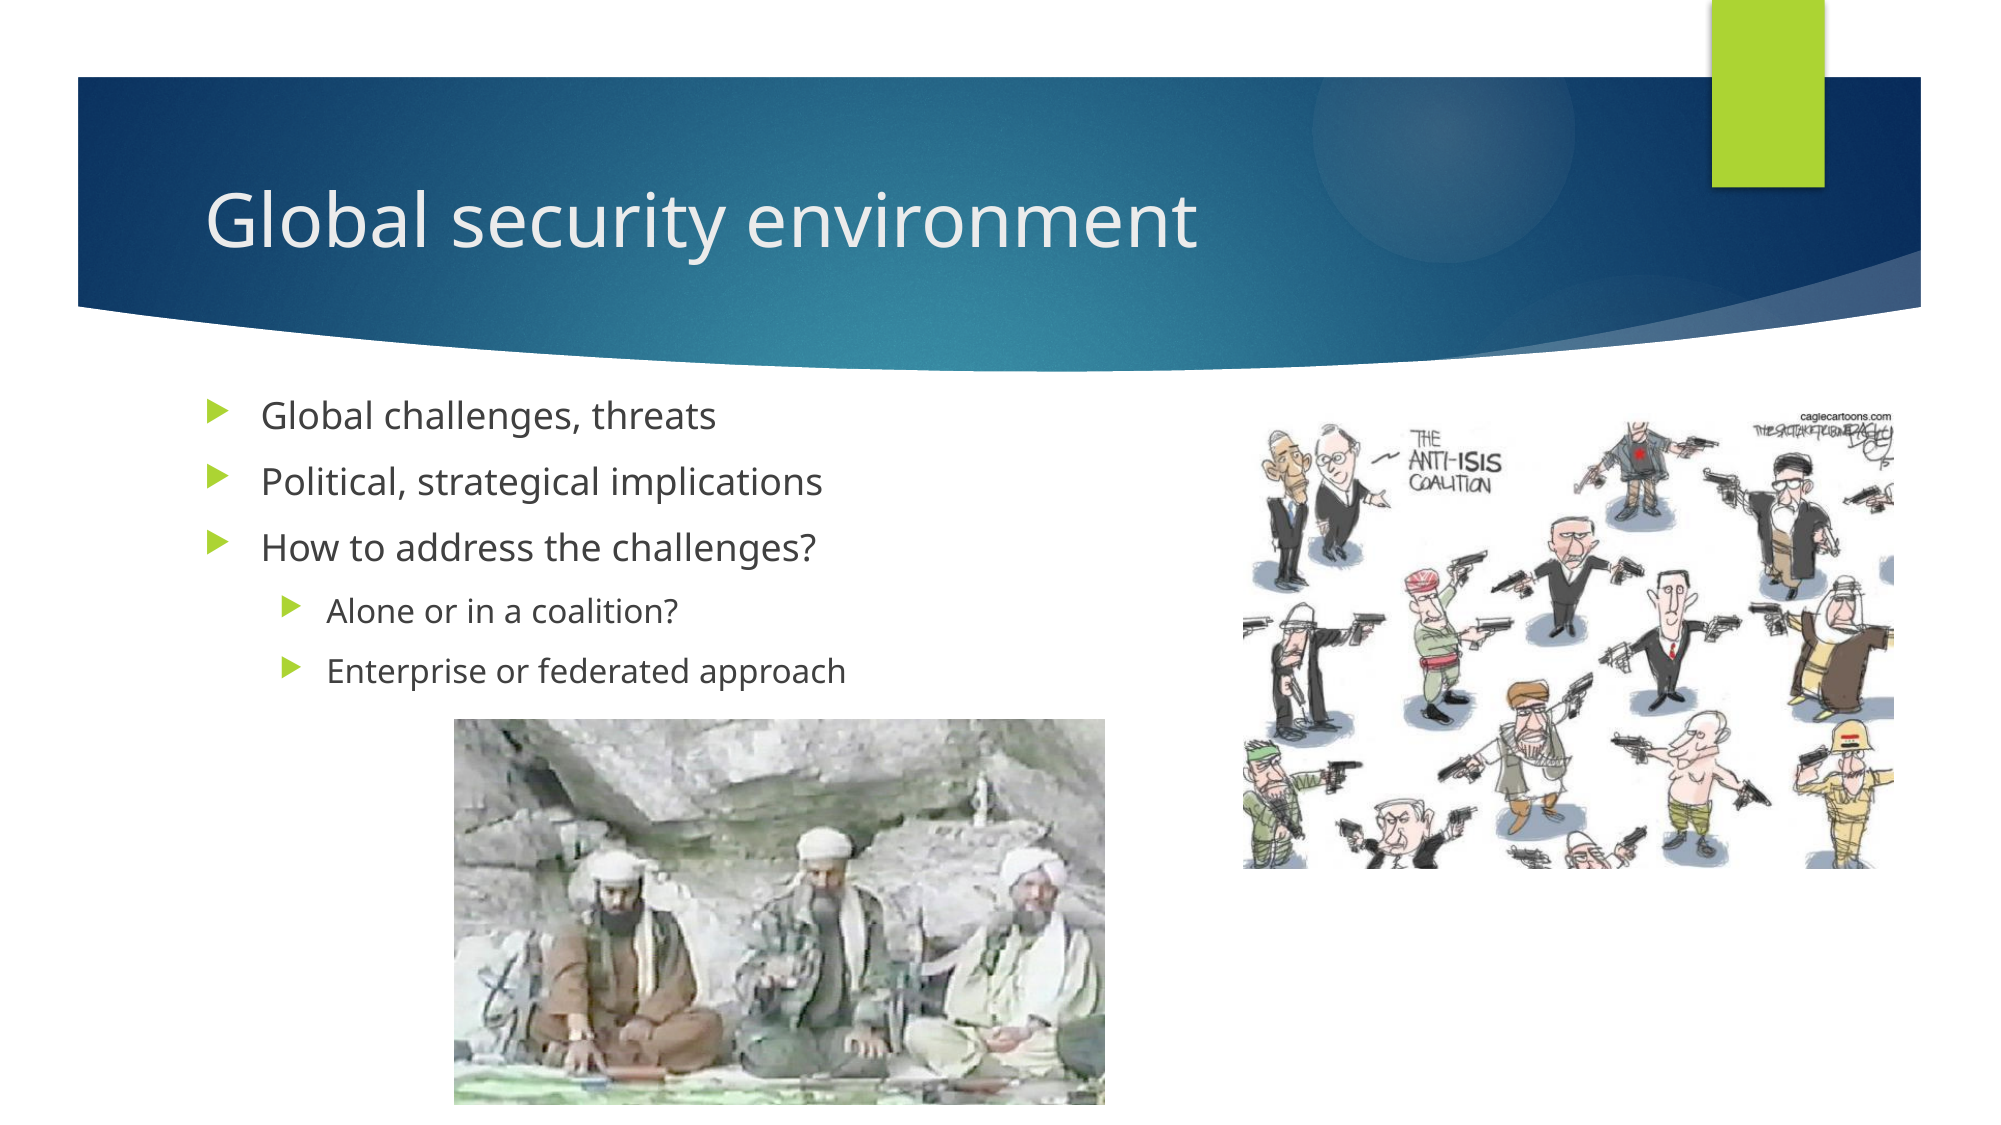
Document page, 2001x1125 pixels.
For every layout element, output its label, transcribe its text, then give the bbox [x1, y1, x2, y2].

picture [453, 718, 1105, 1106]
picture [1243, 413, 1895, 869]
list Global challenges, threats Political, strategical implications How to address the challenges? Alone or in a coalition? Enterprise or federated approach [189, 384, 1627, 946]
title Global security environment [189, 159, 1627, 276]
